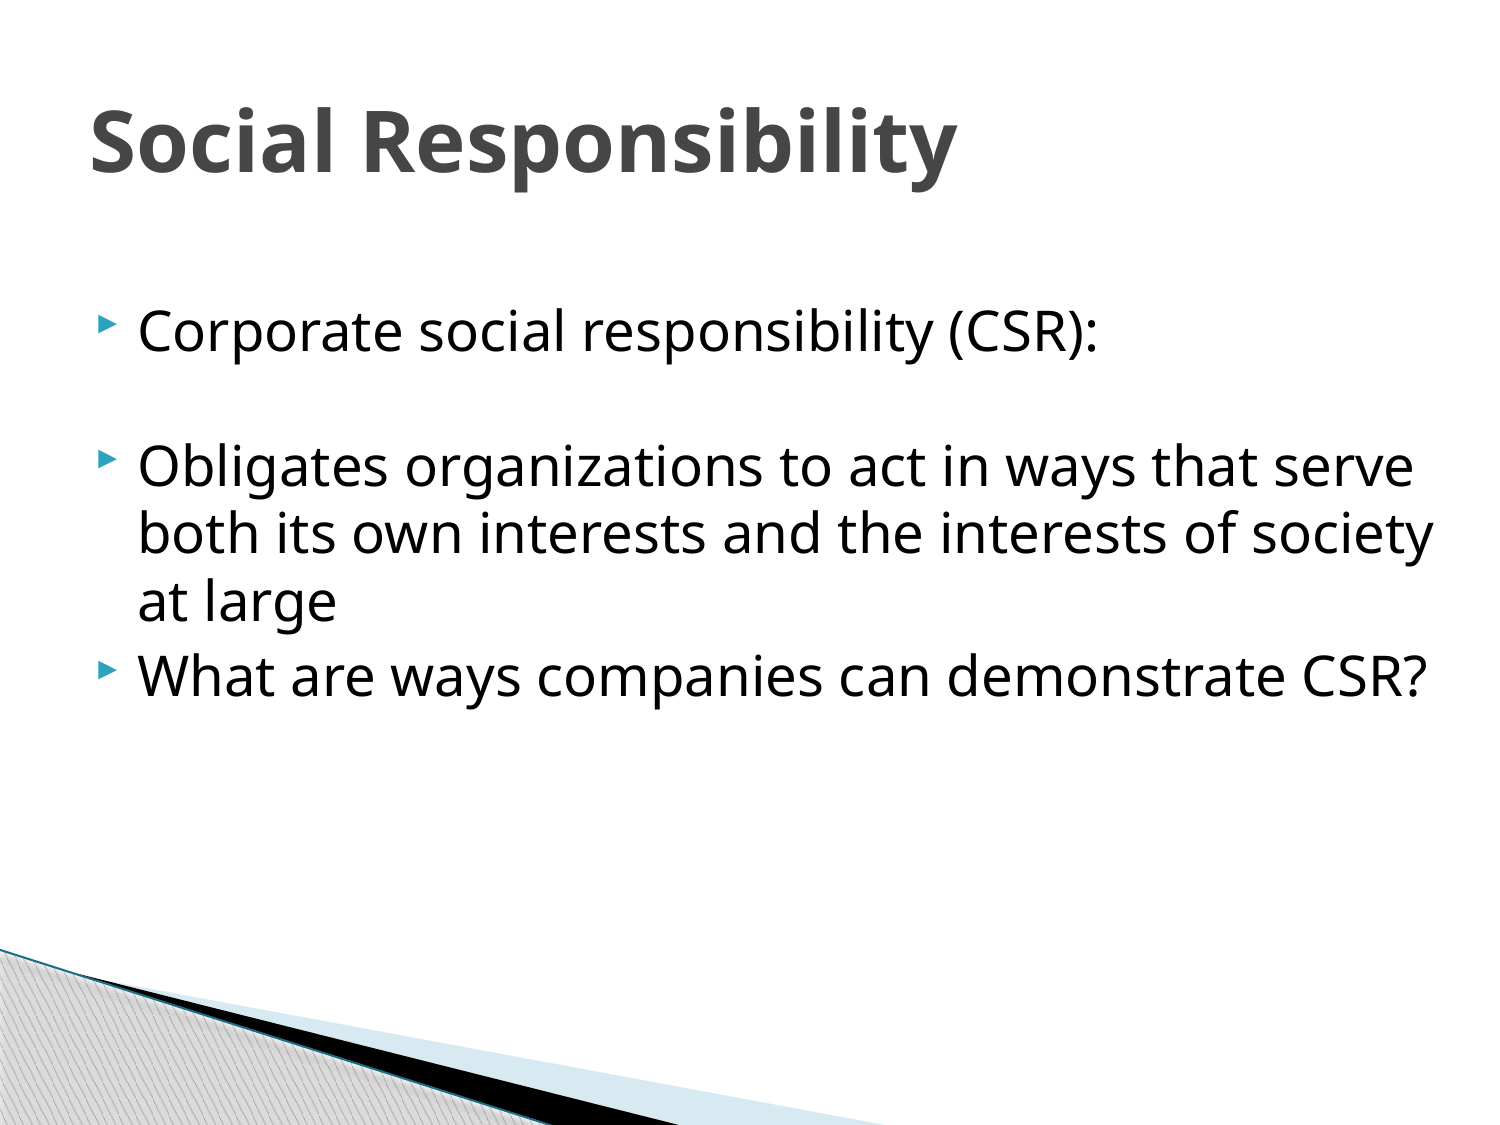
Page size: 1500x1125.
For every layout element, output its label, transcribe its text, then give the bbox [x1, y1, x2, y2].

title Social Responsibility [75, 45, 1425, 233]
list Corporate social responsibility (CSR): Obligates organizations to act in ways that serve both its own interests and the interests of society at large What are ways companies can demonstrate CSR? [62, 287, 1463, 1025]
